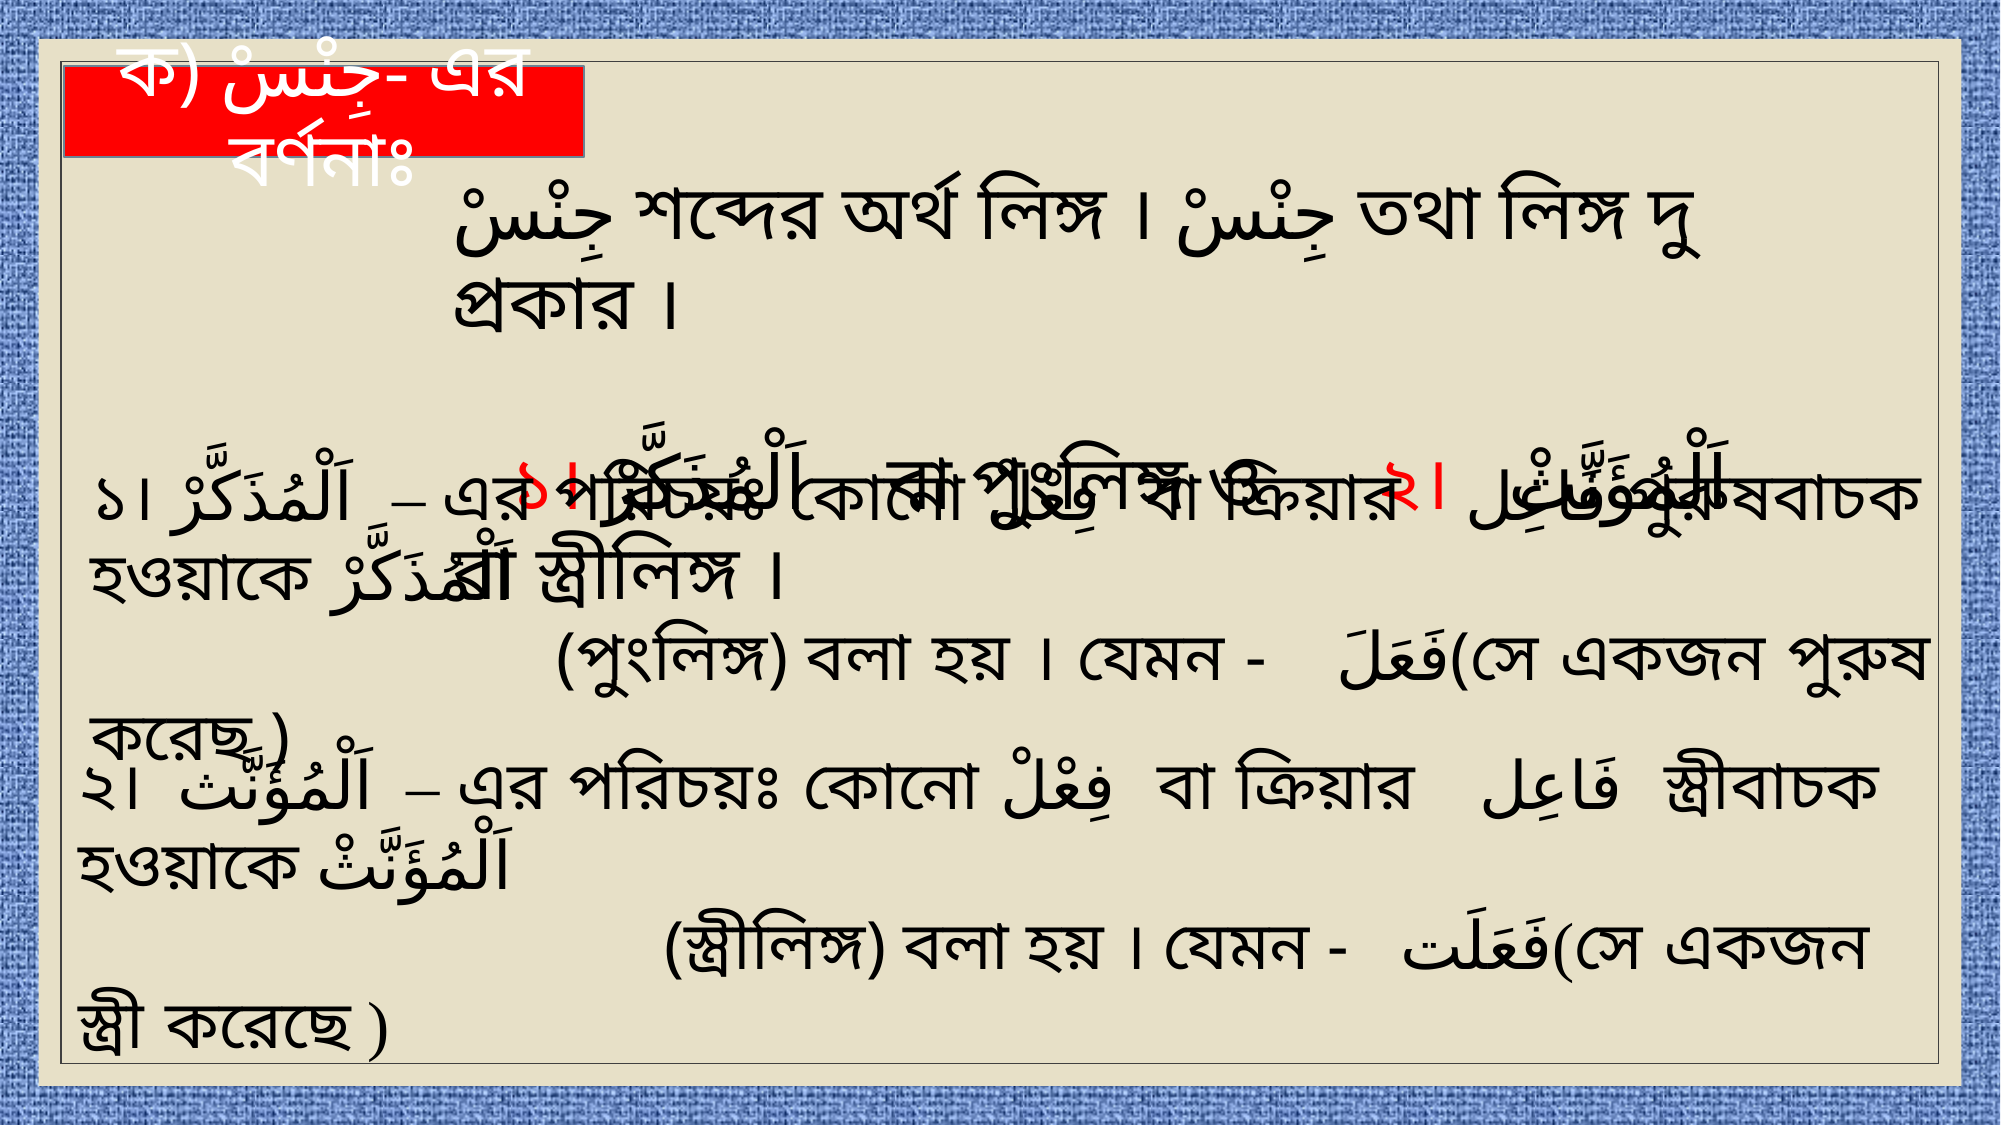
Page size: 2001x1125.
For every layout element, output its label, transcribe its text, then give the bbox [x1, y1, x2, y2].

text_box ১। اَلْمُذَكَّرْ – এর পরিচয়ঃ কোনো فِعْلْ বা ক্রিয়ার فَاعِل পুরুষবাচক হওয়াকে اَلْمُذَكَّرْ (পুংলিঙ্গ) বলা হয় । যেমন - فَعَلَ(সে একজন পুরুষ করেছ ) [75, 446, 1949, 782]
text_box ২। اَلْمُؤَنَّث – এর পরিচয়ঃ কোনো فِعْلْ বা ক্রিয়ার فَاعِل স্ত্রীবাচক হওয়াকে اَلْمُؤَنَّثْ (স্ত্রীলিঙ্গ) বলা হয় । যেমন - فَعَلَت(সে একজন স্ত্রী করেছে ) [63, 735, 1937, 1070]
text_box جِنْسْ শব্দের অর্থ লিঙ্গ । جِنْسْ তথা লিঙ্গ দু প্রকার । ১। اَلْمُذَكَّرْ বা পুংলিঙ্গ ও ২। اَلْمُؤَنَّثْ বা স্ত্রীলিঙ্গ । [437, 157, 1846, 446]
text_box ক) جِنْسْ- এর বর্ণনাঃ [63, 65, 585, 158]
picture [0, 0, 2001, 1125]
